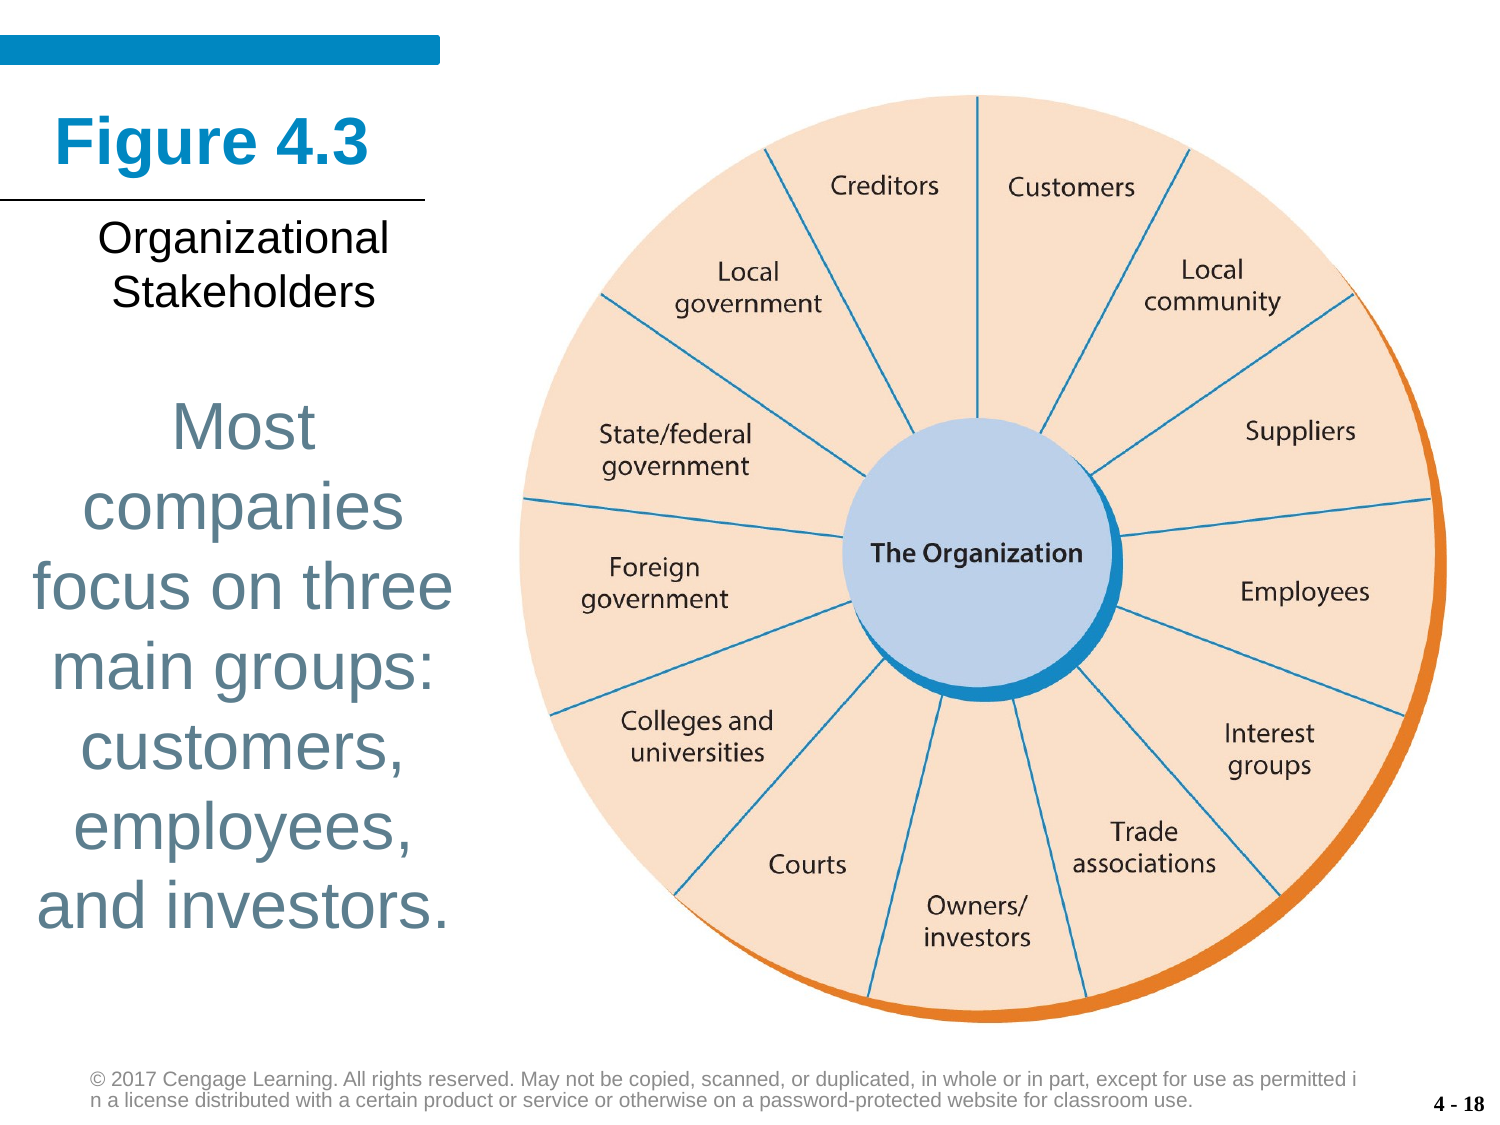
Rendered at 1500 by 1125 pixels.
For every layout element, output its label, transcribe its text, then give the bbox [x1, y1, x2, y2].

picture [500, 87, 1462, 1028]
footer © 2017 Cengage Learning. All rights reserved. May not be copied, scanned, or duplicated, in whole or in part, except for use as permitted in a license distributed with a certain product or service or otherwise on a password-protected website for classroom use. [75, 1037, 1375, 1120]
list Organizational Stakeholders [0, 200, 488, 325]
list Figure 4.3 [0, 75, 425, 200]
list Most companies focus on three main groups: customers, employees, and investors. [12, 350, 475, 975]
